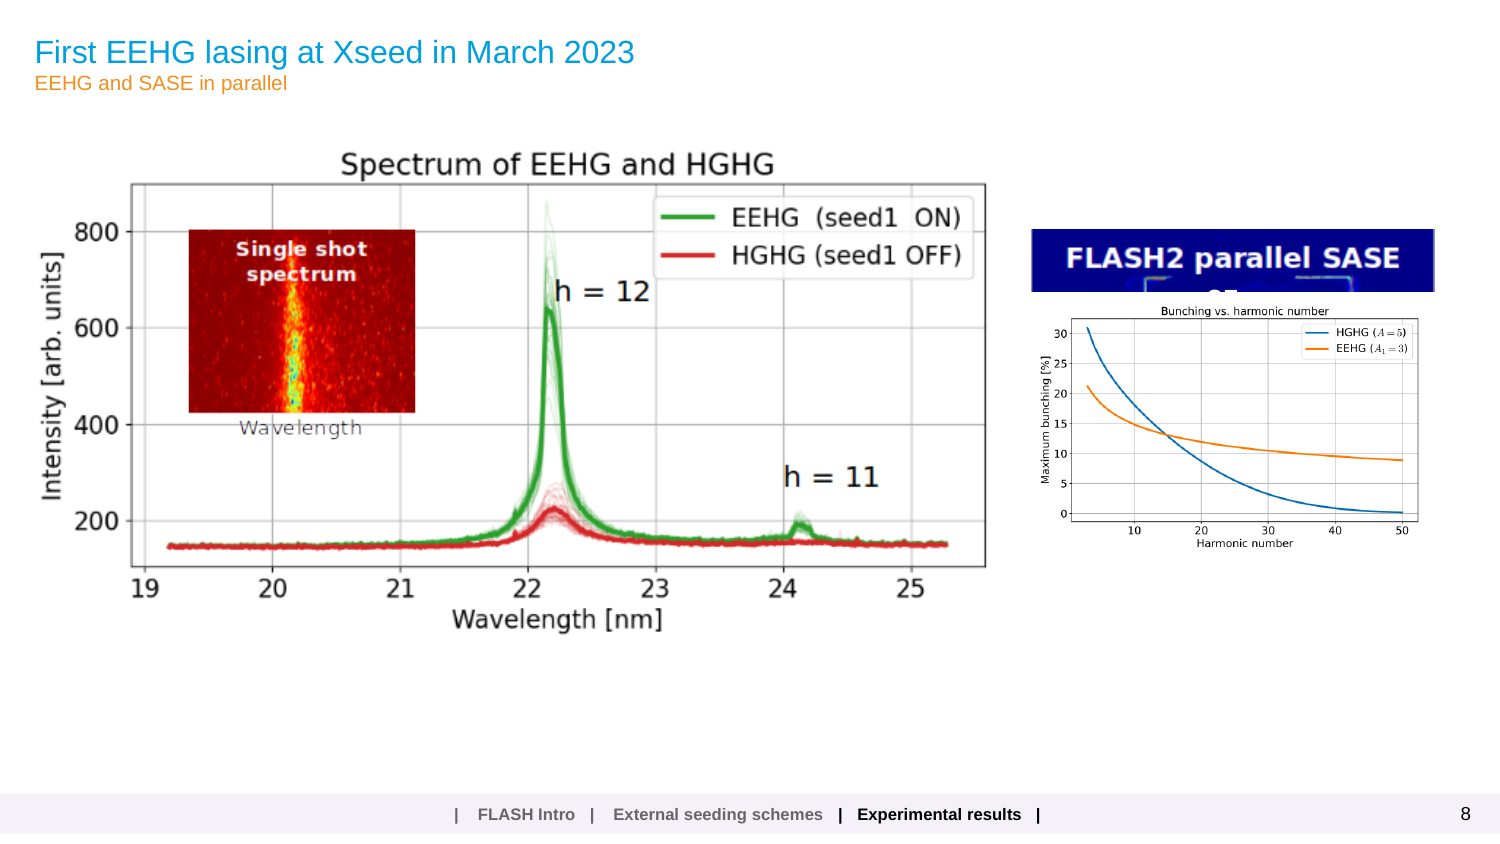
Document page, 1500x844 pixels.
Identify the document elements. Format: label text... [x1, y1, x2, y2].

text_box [31, 141, 995, 645]
title First EEHG lasing at Xseed in March 2023 EEHG and SASE in parallel [19, 16, 1418, 111]
text_box 8 [1445, 790, 1500, 836]
picture [1029, 229, 1436, 552]
text_box | FLASH Intro | External seeding schemes | Experimental results | [0, 793, 1445, 834]
